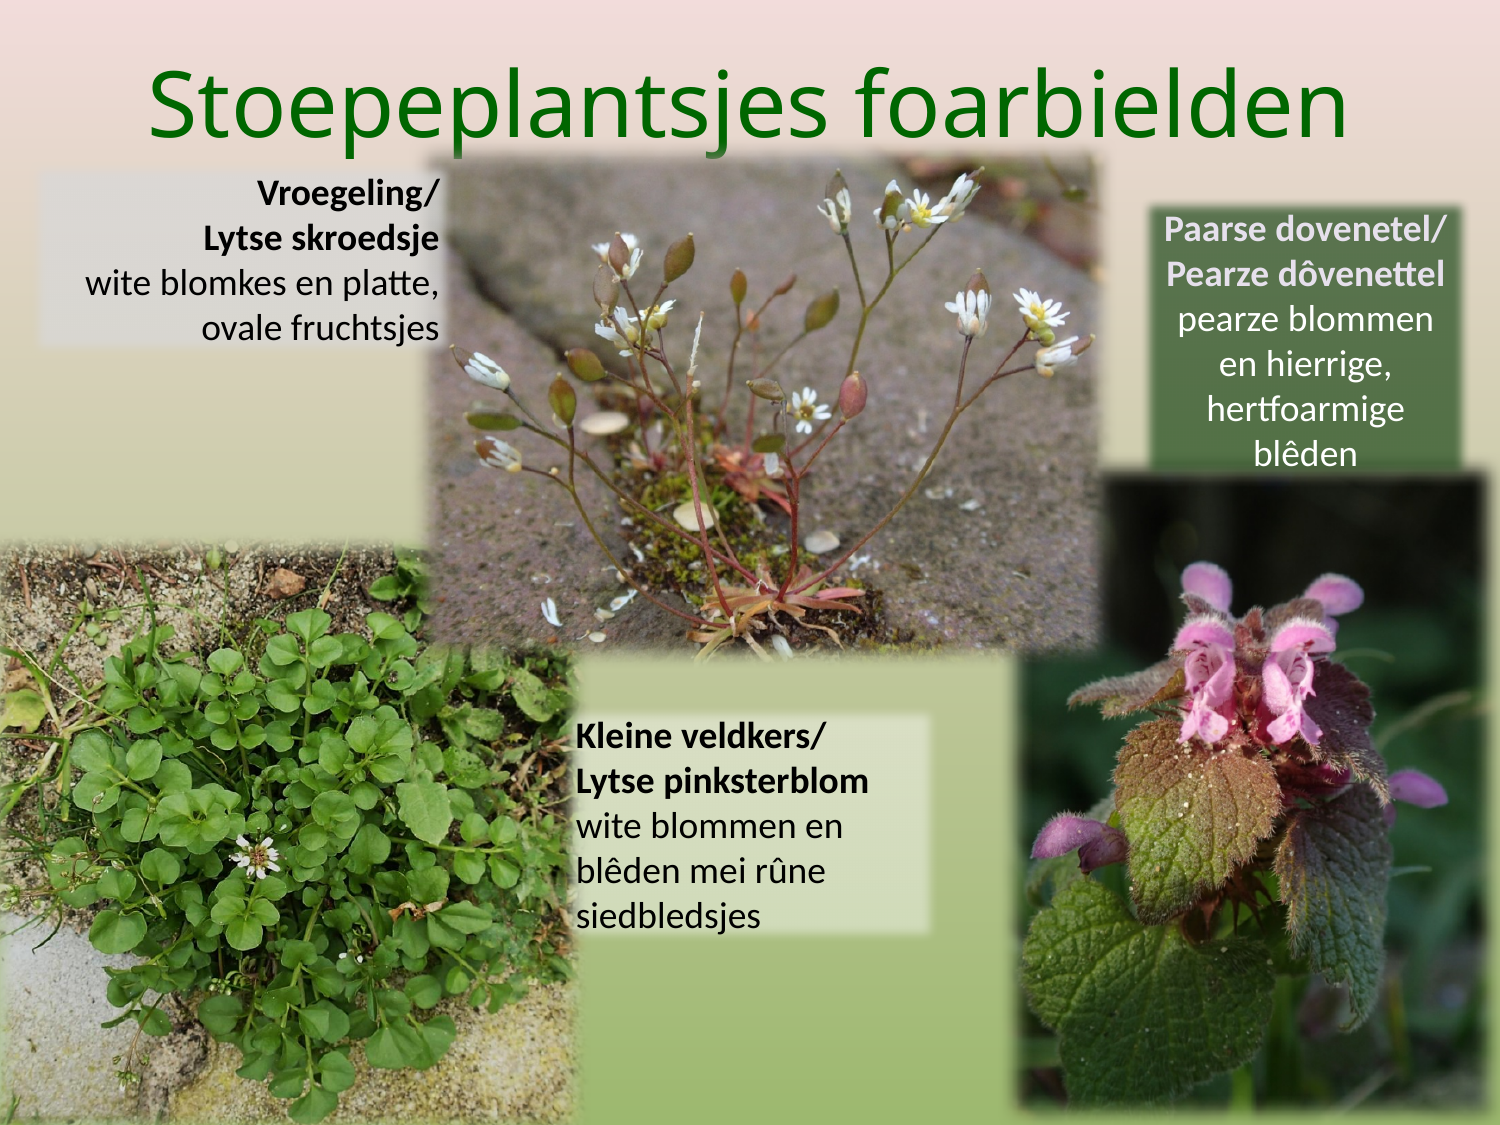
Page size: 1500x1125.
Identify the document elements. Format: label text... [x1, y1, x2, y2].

text_box Vroegeling/ Lytse skroedsje wite blomkes en platte, ovale fruchtsjes [47, 170, 404, 340]
title Stoepeplantsjes foarbielden [75, 7, 1425, 195]
text_box Paarse dovenetel/ Pearze dôvenettel pearze blommen en hierrige, hertfoarmige blêden [1156, 214, 1456, 450]
text_box Kleine veldkers/ Lytse pinksterblom wite blommen en blêden mei rûne siedbledsjes [595, 720, 923, 928]
picture [0, 136, 1500, 1125]
